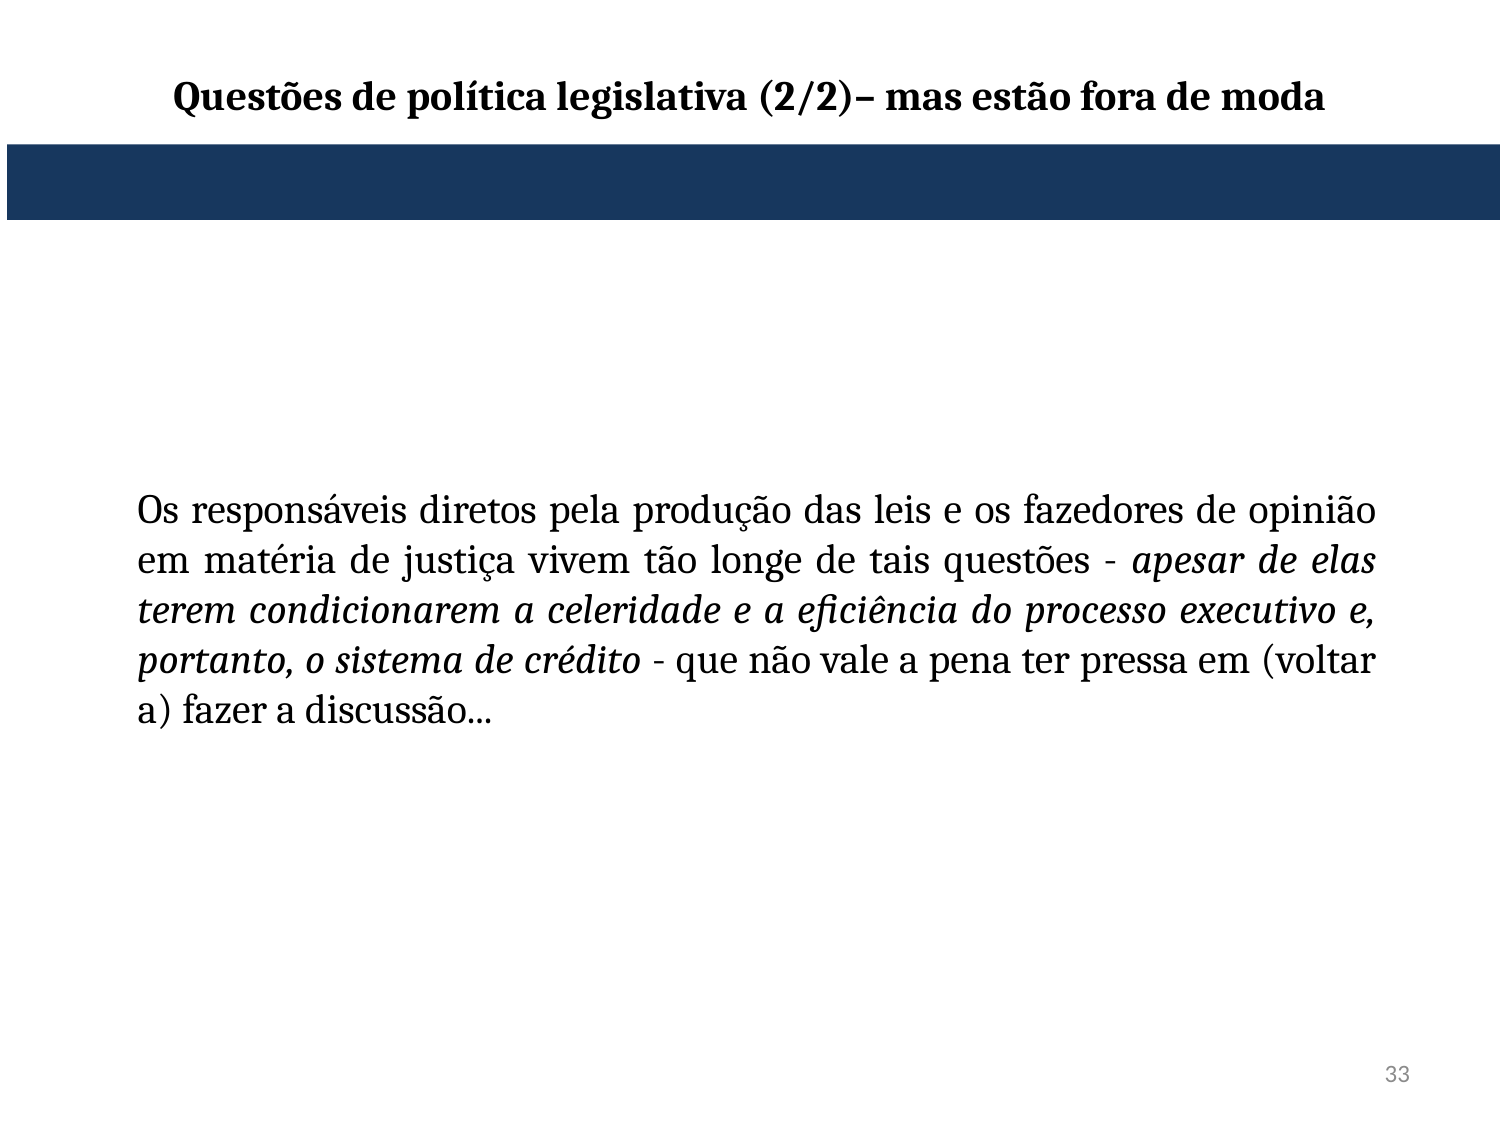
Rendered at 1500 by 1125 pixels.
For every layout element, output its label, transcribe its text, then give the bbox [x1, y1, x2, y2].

title Questões de política legislativa (2/2)– mas estão fora de moda [0, 0, 1500, 188]
slide_number 33 [1074, 1042, 1425, 1103]
text_box [118, 440, 1382, 545]
text_box [5, 142, 1500, 222]
text_box Os responsáveis diretos pela produção das leis e os fazedores de opinião em matéria de justiça vivem tão longe de tais questões - apesar de elas terem condicionarem a celeridade e a eficiência do processo executivo e, portanto, o sistema de crédito - que não vale a pena ter pressa em (voltar a) fazer a discussão... [122, 474, 1392, 800]
